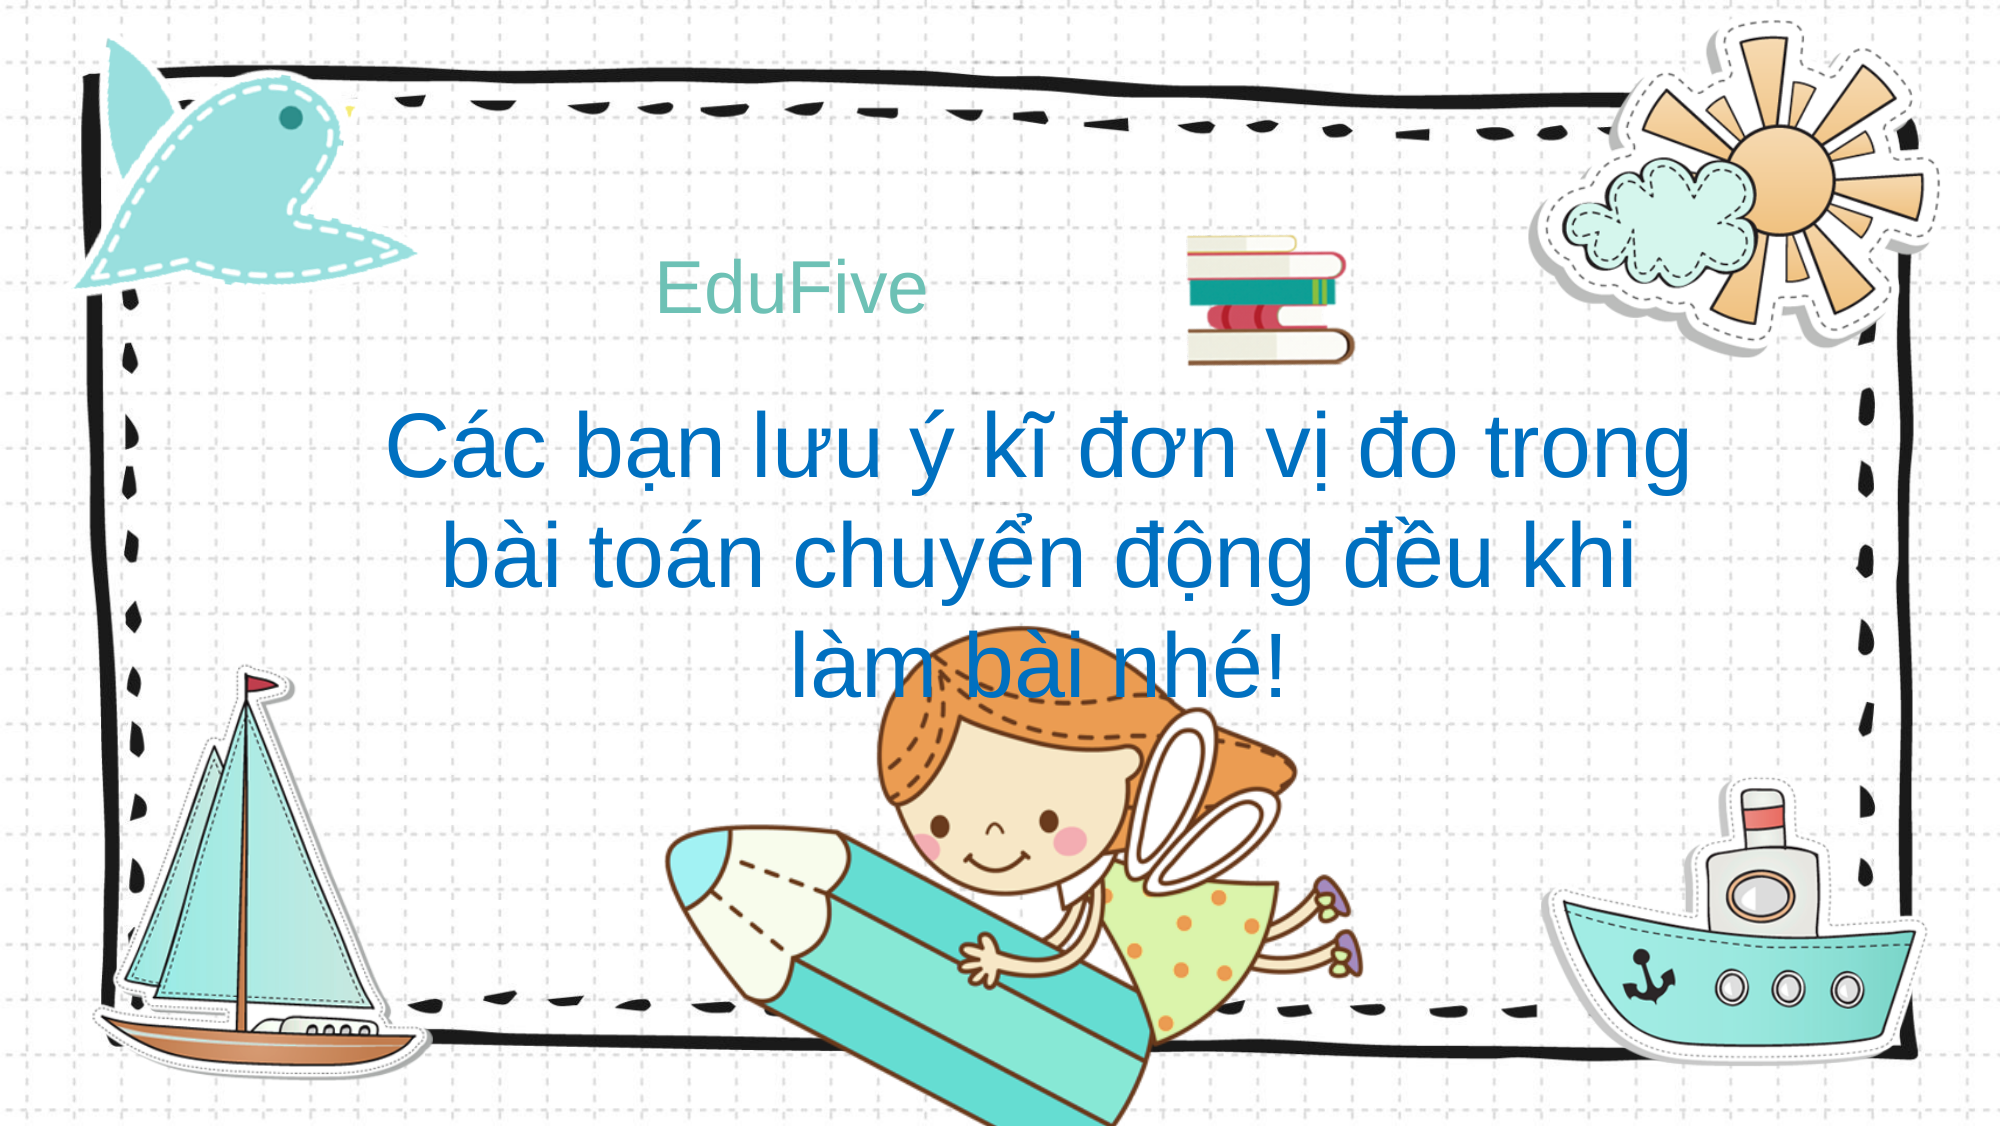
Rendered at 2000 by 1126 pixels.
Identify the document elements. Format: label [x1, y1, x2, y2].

picture [0, 0, 2000, 1126]
text_box [360, 122, 1720, 609]
